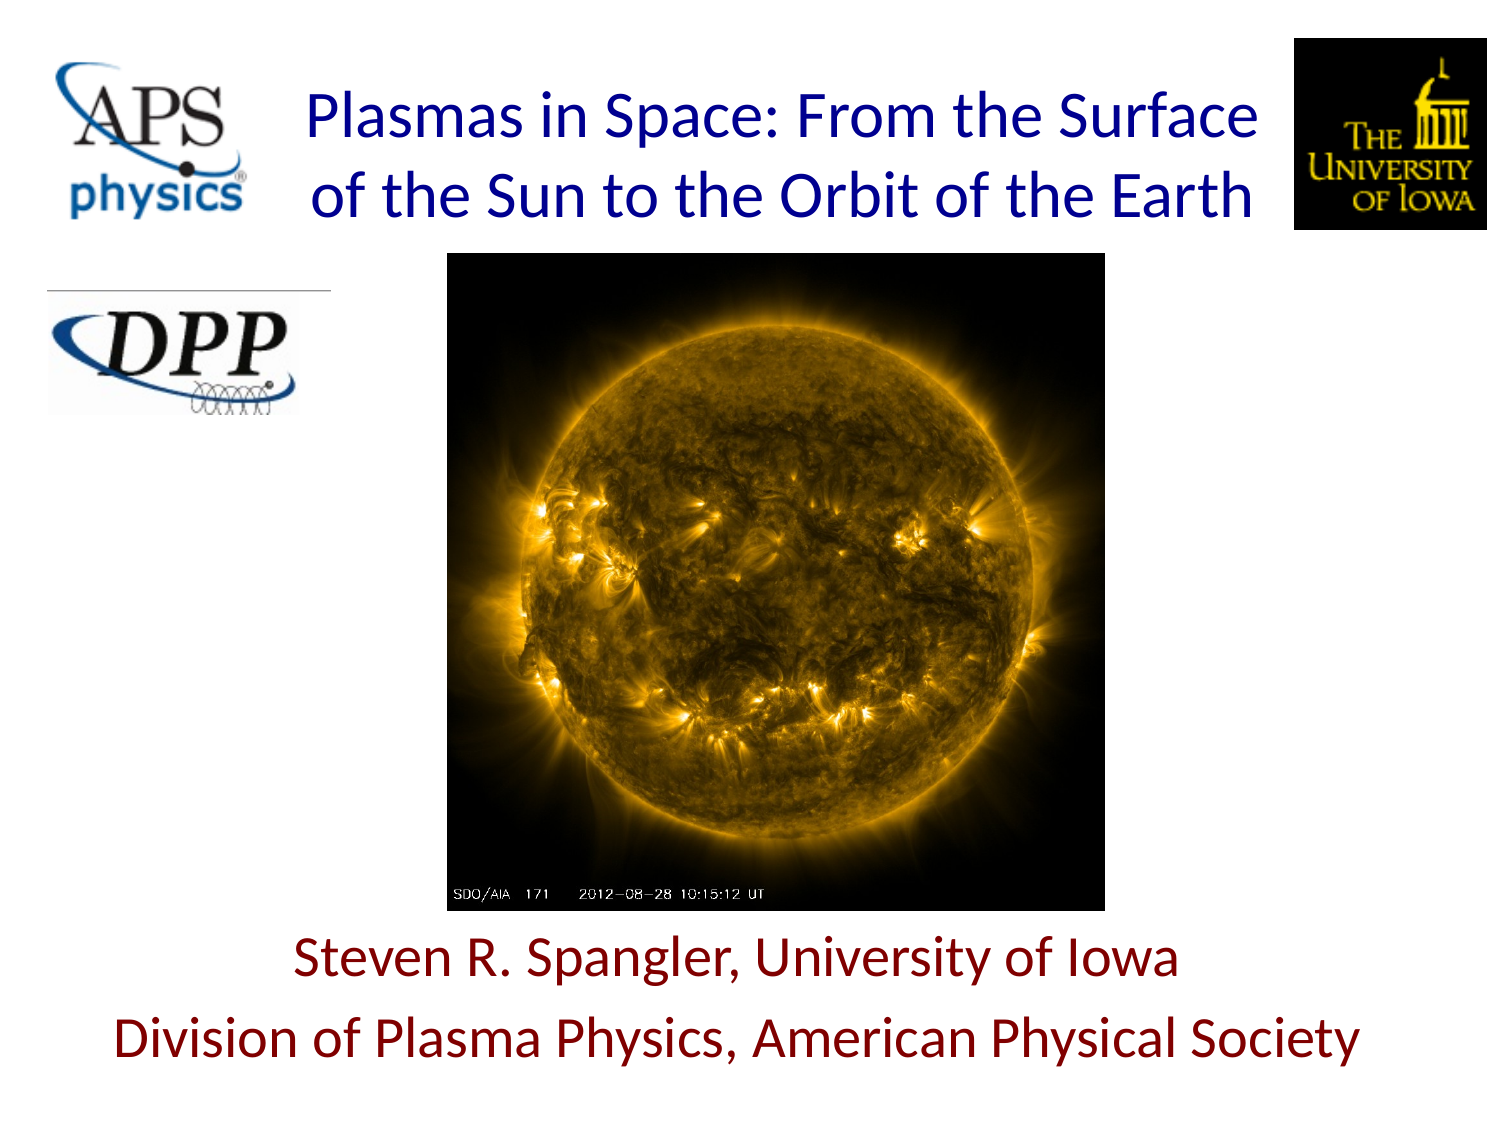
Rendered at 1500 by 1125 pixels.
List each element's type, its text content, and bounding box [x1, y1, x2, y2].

picture [1294, 38, 1487, 230]
picture [447, 253, 1105, 911]
picture [22, 47, 269, 230]
subtitle Steven R. Spangler, University of Iowa Division of Plasma Physics, American Physical Society [89, 910, 1386, 1082]
picture [46, 289, 331, 415]
title Plasmas in Space: From the Surface of the Sun to the Orbit of the Earth [267, 47, 1299, 254]
